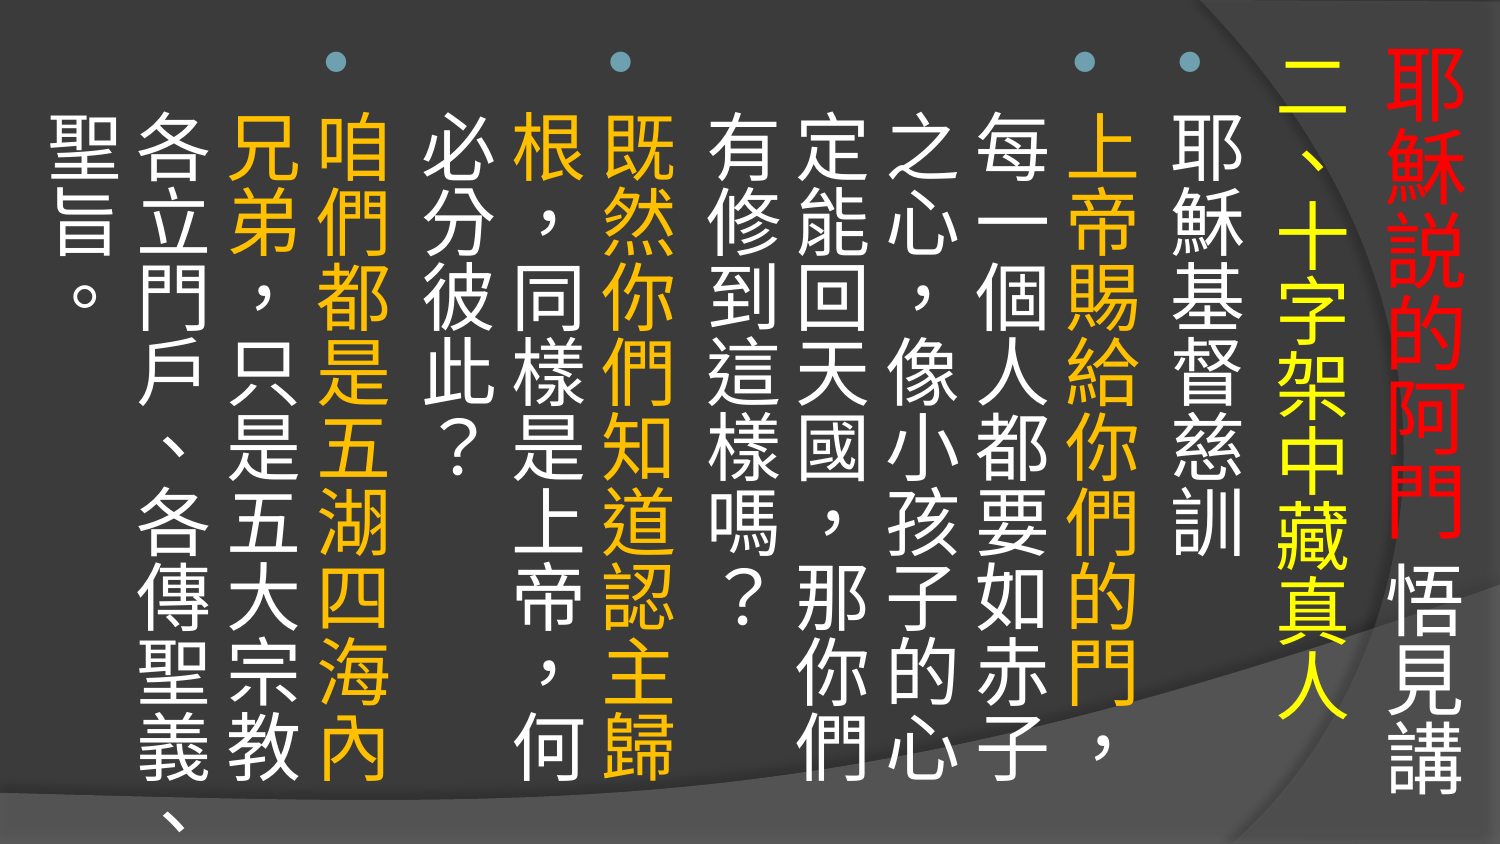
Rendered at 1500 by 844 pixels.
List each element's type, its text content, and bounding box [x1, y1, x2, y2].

list 二、十字架中藏真人 耶穌基督慈訓 上帝賜給你們的門，每一個人都要如赤子之心，像小孩子的心定能回天國，那你們有修到這樣嗎？ 既然你們知道認主歸根，同樣是上帝，何必分彼此？ 咱們都是五湖四海內兄弟，只是五大宗教各立門戶、各傳聖義、聖旨。 [29, 27, 1365, 820]
title 耶穌説的阿門 悟見講 [1364, 21, 1483, 820]
